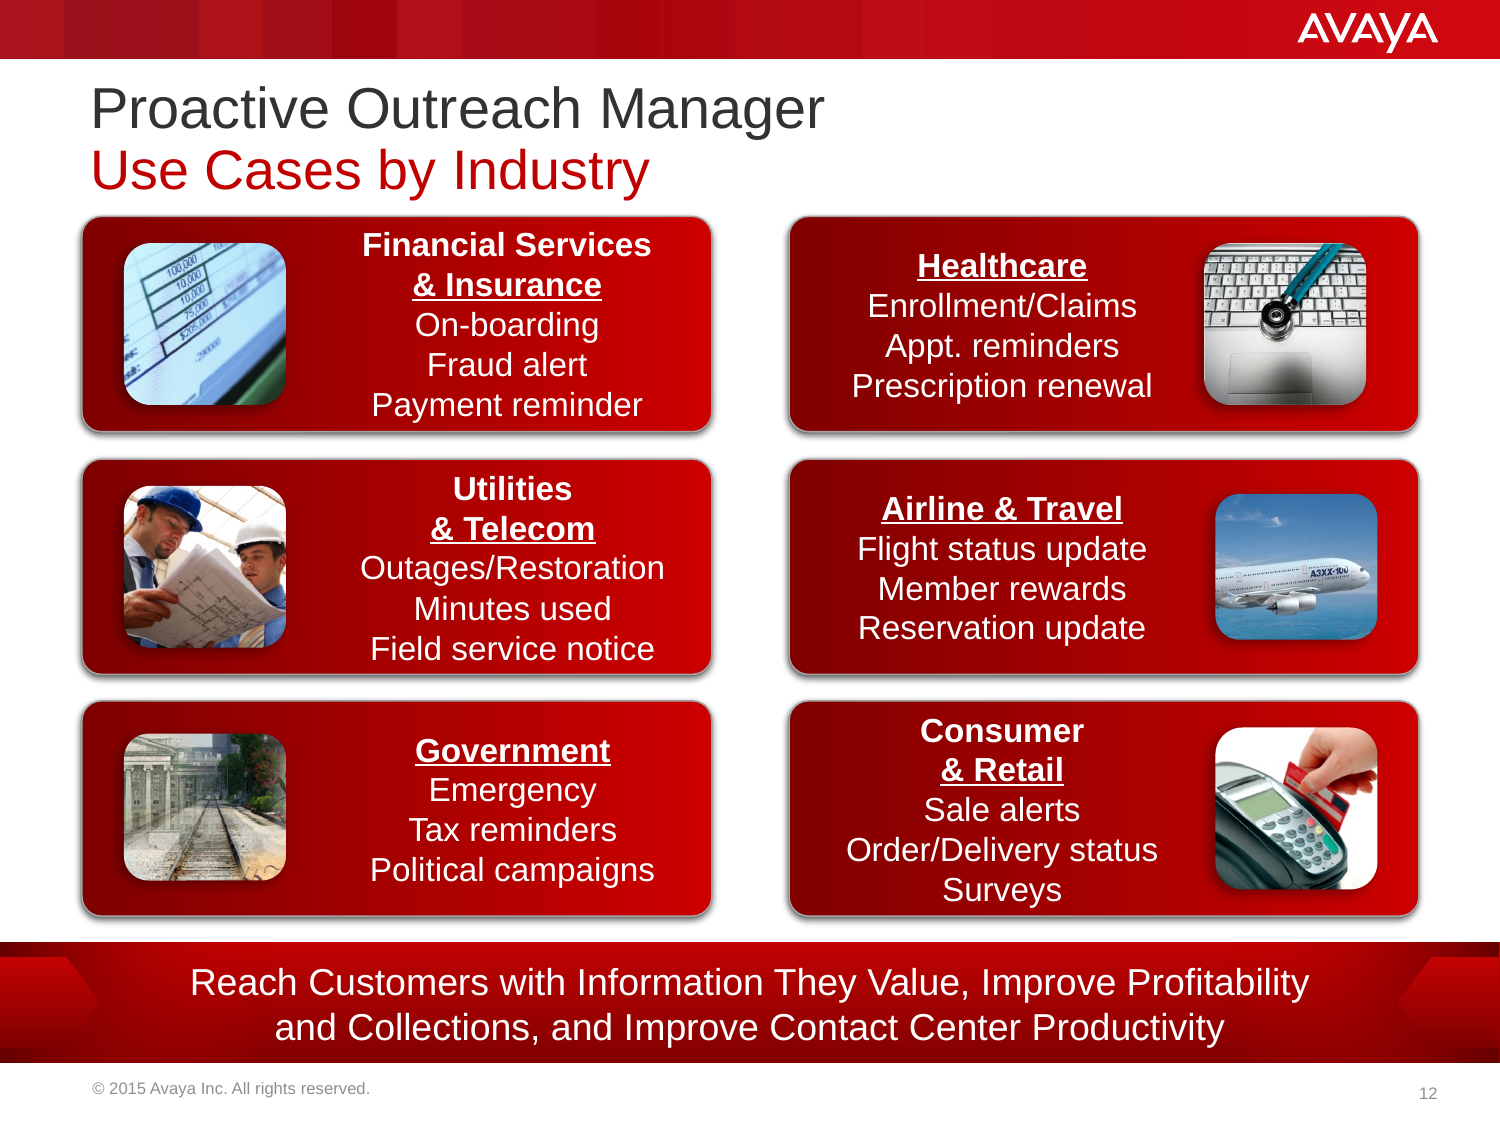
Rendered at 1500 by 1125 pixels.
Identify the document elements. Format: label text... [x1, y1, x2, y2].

text_box [81, 458, 713, 676]
text_box Airline & Travel Flight status update Member rewards Reservation update [821, 479, 1183, 654]
picture [1203, 242, 1378, 407]
text_box Utilities & Telecom Outages/Restoration Minutes used Field service notice [335, 459, 691, 674]
text_box [788, 458, 1420, 676]
text_box [81, 700, 713, 917]
text_box Consumer & Retail Sale alerts Order/Delivery status Surveys [821, 701, 1183, 916]
picture [1214, 493, 1378, 641]
picture [123, 733, 287, 882]
title Proactive Outreach Manager Use Cases by Industry [74, 71, 1426, 210]
text_box Financial Services & Insurance On-boarding Fraud alert Payment reminder [335, 171, 680, 431]
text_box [0, 942, 1500, 1063]
picture [1214, 727, 1378, 891]
picture [123, 485, 287, 649]
text_box [788, 215, 1420, 433]
text_box Healthcare Enrollment/Claims Appt. reminders Prescription renewal [829, 236, 1176, 412]
text_box Government Emergency Tax reminders Political campaigns [335, 721, 691, 896]
text_box [788, 700, 1420, 917]
text_box [81, 215, 713, 433]
picture [123, 242, 287, 407]
